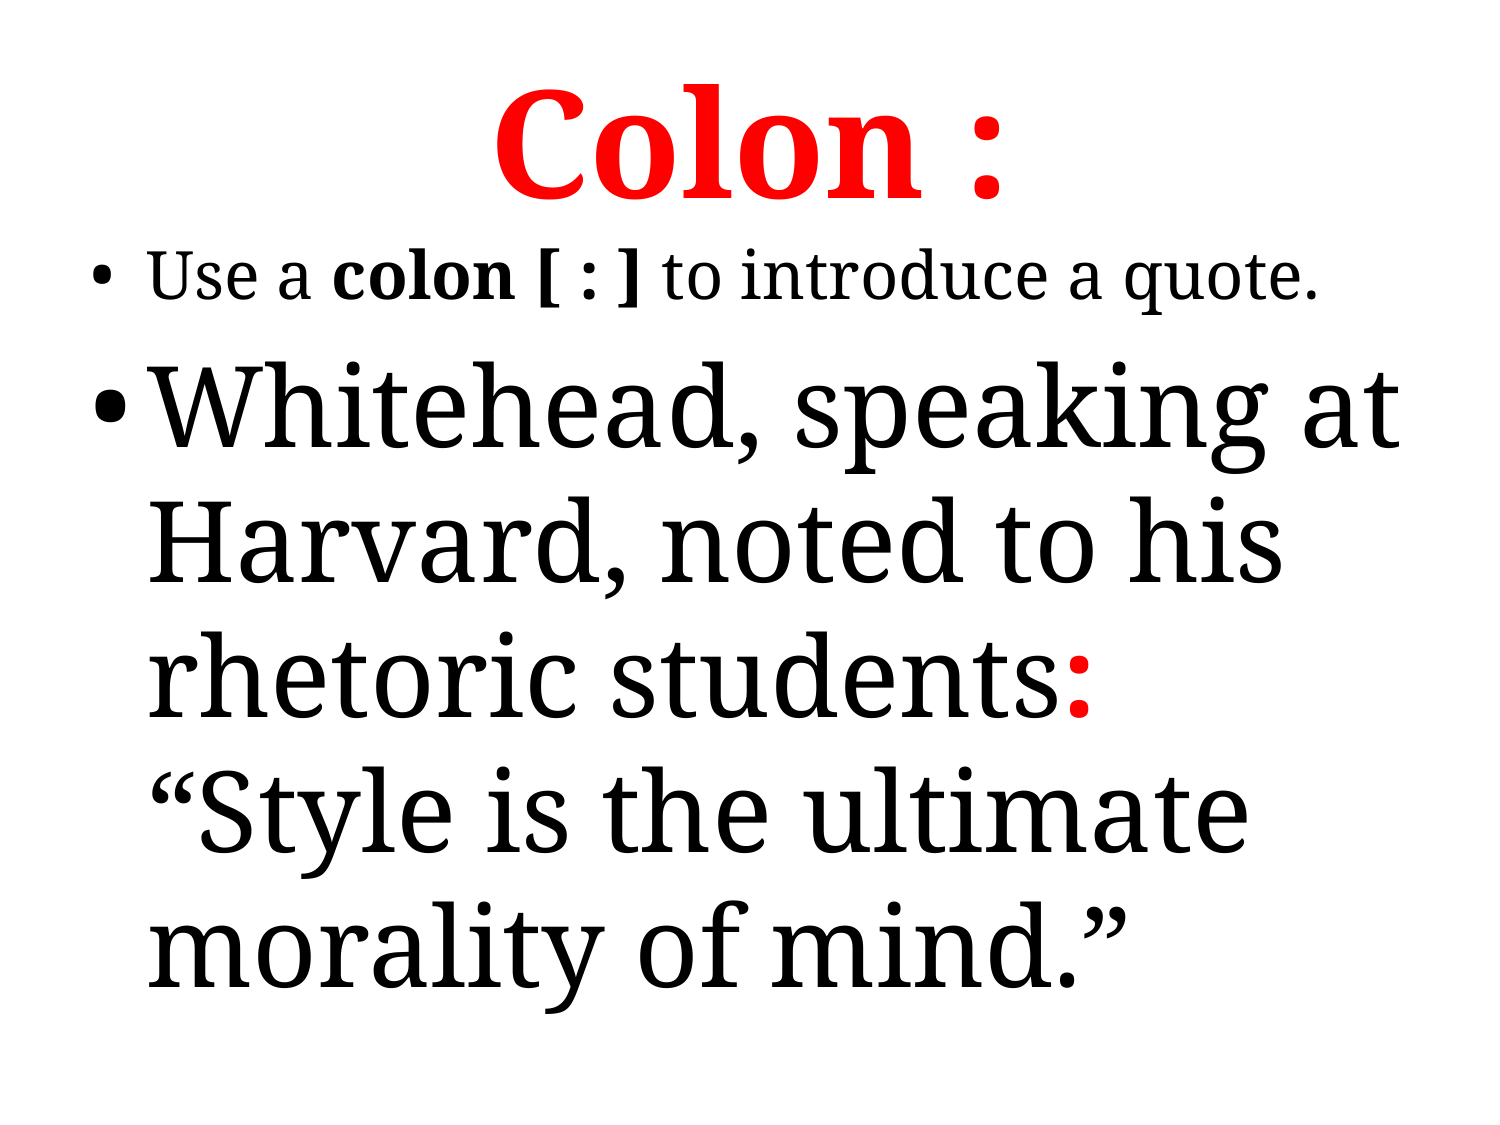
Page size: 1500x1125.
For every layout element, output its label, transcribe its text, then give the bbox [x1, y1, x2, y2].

title Colon : [75, 45, 1425, 224]
list Use a colon [ : ] to introduce a quote. Whitehead, speaking at Harvard, noted to his rhetoric students: “Style is the ultimate morality of mind.” [75, 224, 1425, 1100]
